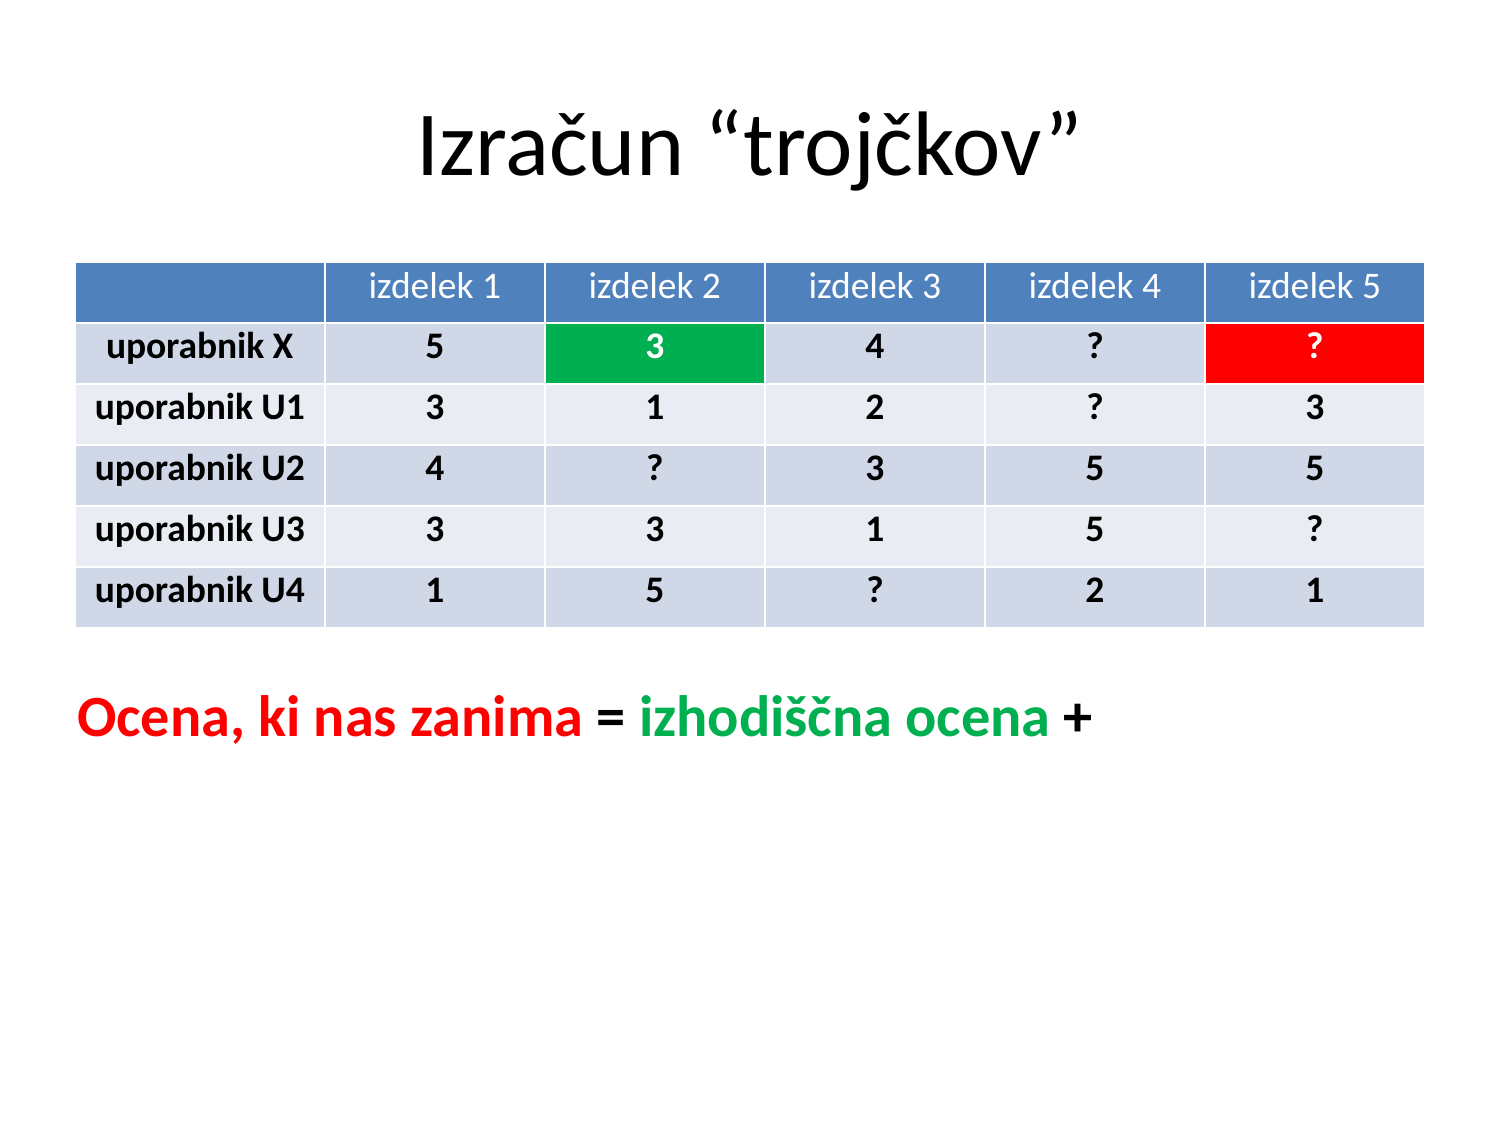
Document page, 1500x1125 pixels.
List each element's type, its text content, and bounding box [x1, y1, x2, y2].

table_cell 5 [986, 507, 1204, 566]
table_cell 3 [1206, 385, 1424, 444]
table_cell uporabnik U2 [76, 446, 324, 505]
table_cell 3 [326, 507, 544, 566]
table_header izdelek 3 [766, 263, 984, 322]
table_header izdelek 2 [546, 263, 764, 322]
table_cell ? [1206, 507, 1424, 566]
table_cell 5 [986, 446, 1204, 505]
table_cell uporabnik X [76, 324, 324, 383]
table_cell uporabnik U1 [76, 385, 324, 444]
table_cell 3 [546, 507, 764, 566]
table_cell 4 [766, 324, 984, 383]
title Izračun “trojčkov” [75, 45, 1425, 233]
table_cell 2 [766, 385, 984, 444]
table_cell 3 [766, 446, 984, 505]
table_cell ? [986, 385, 1204, 444]
table_header izdelek 1 [326, 263, 544, 322]
table_cell ? [766, 568, 984, 627]
table_cell uporabnik U4 [76, 568, 324, 627]
table_cell 1 [326, 568, 544, 627]
table_cell 1 [766, 507, 984, 566]
table_cell 3 [326, 385, 544, 444]
table_cell 2 [986, 568, 1204, 627]
table_cell 1 [1206, 568, 1424, 627]
table_cell 3 [546, 324, 764, 383]
table_cell ? [986, 324, 1204, 383]
table_cell 5 [1206, 446, 1424, 505]
table_cell 5 [546, 568, 764, 627]
table_cell ? [546, 446, 764, 505]
table_cell 4 [326, 446, 544, 505]
text_box Ocena, ki nas zanima = izhodiščna ocena + [62, 670, 1413, 826]
table_cell ? [1206, 324, 1424, 383]
table_header [76, 263, 324, 322]
table_header izdelek 5 [1206, 263, 1424, 322]
table_cell 1 [546, 385, 764, 444]
table_cell uporabnik U3 [76, 507, 324, 566]
table_header izdelek 4 [986, 263, 1204, 322]
table_cell 5 [326, 324, 544, 383]
